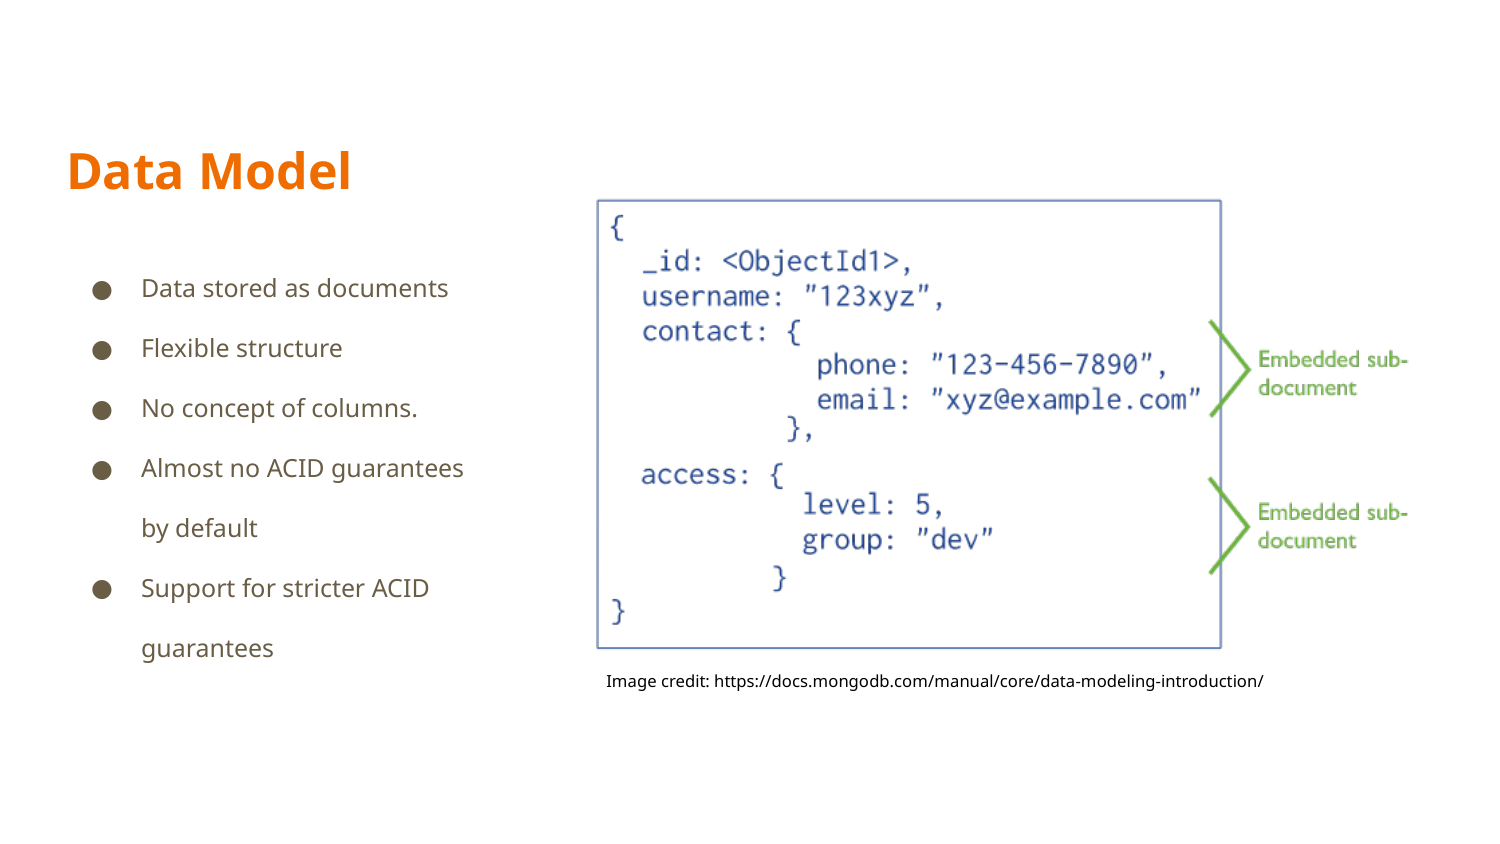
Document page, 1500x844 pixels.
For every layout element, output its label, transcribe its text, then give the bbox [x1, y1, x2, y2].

picture [590, 187, 1422, 657]
list Data stored as documents Flexible structure No concept of columns. Almost no ACID guarantees by default Support for stricter ACID guarantees [51, 227, 512, 750]
title Data Model [51, 91, 512, 216]
text_box Image credit: https://docs.mongodb.com/manual/core/data-modeling-introduction/ [591, 665, 1422, 690]
